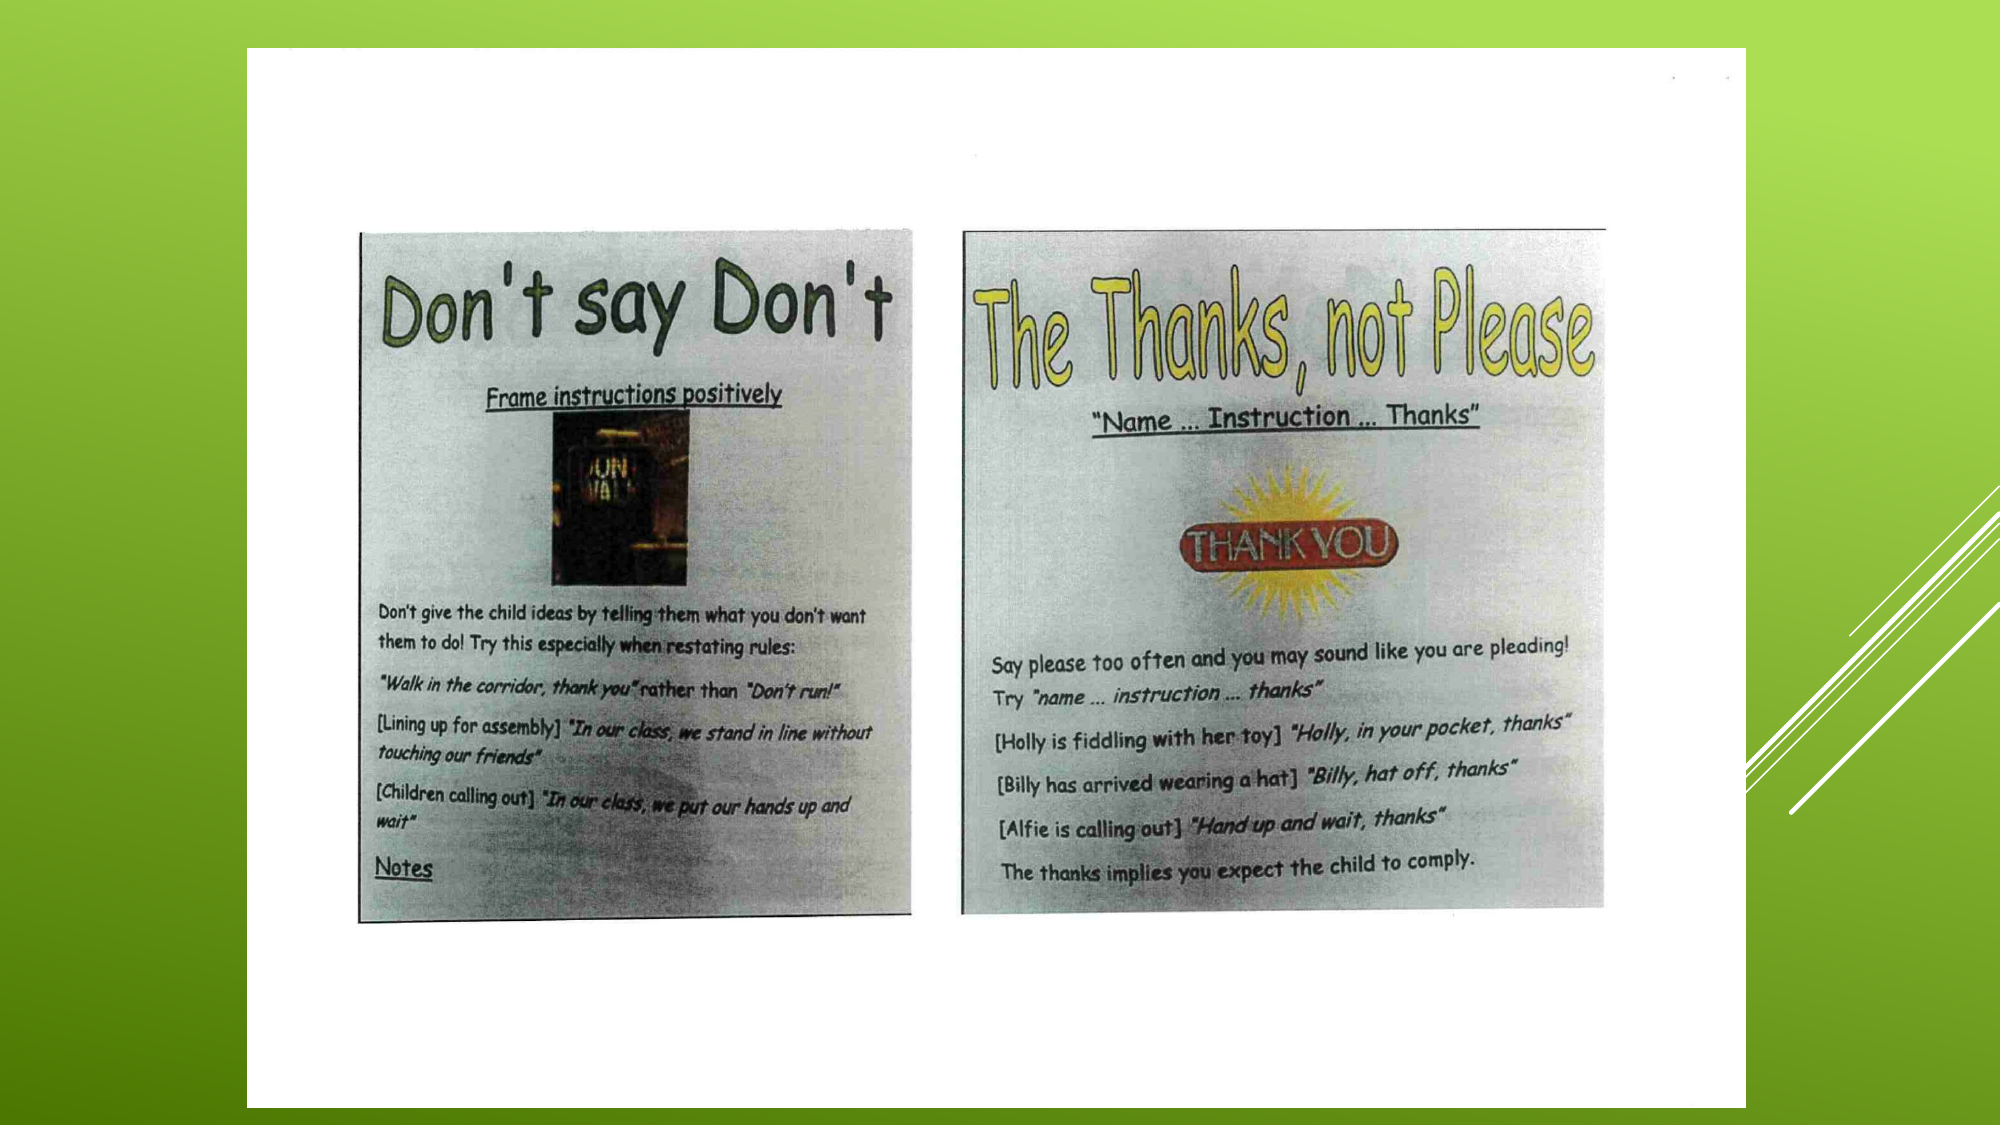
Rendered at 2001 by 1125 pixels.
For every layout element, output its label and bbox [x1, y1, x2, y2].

picture [247, 48, 1746, 1108]
